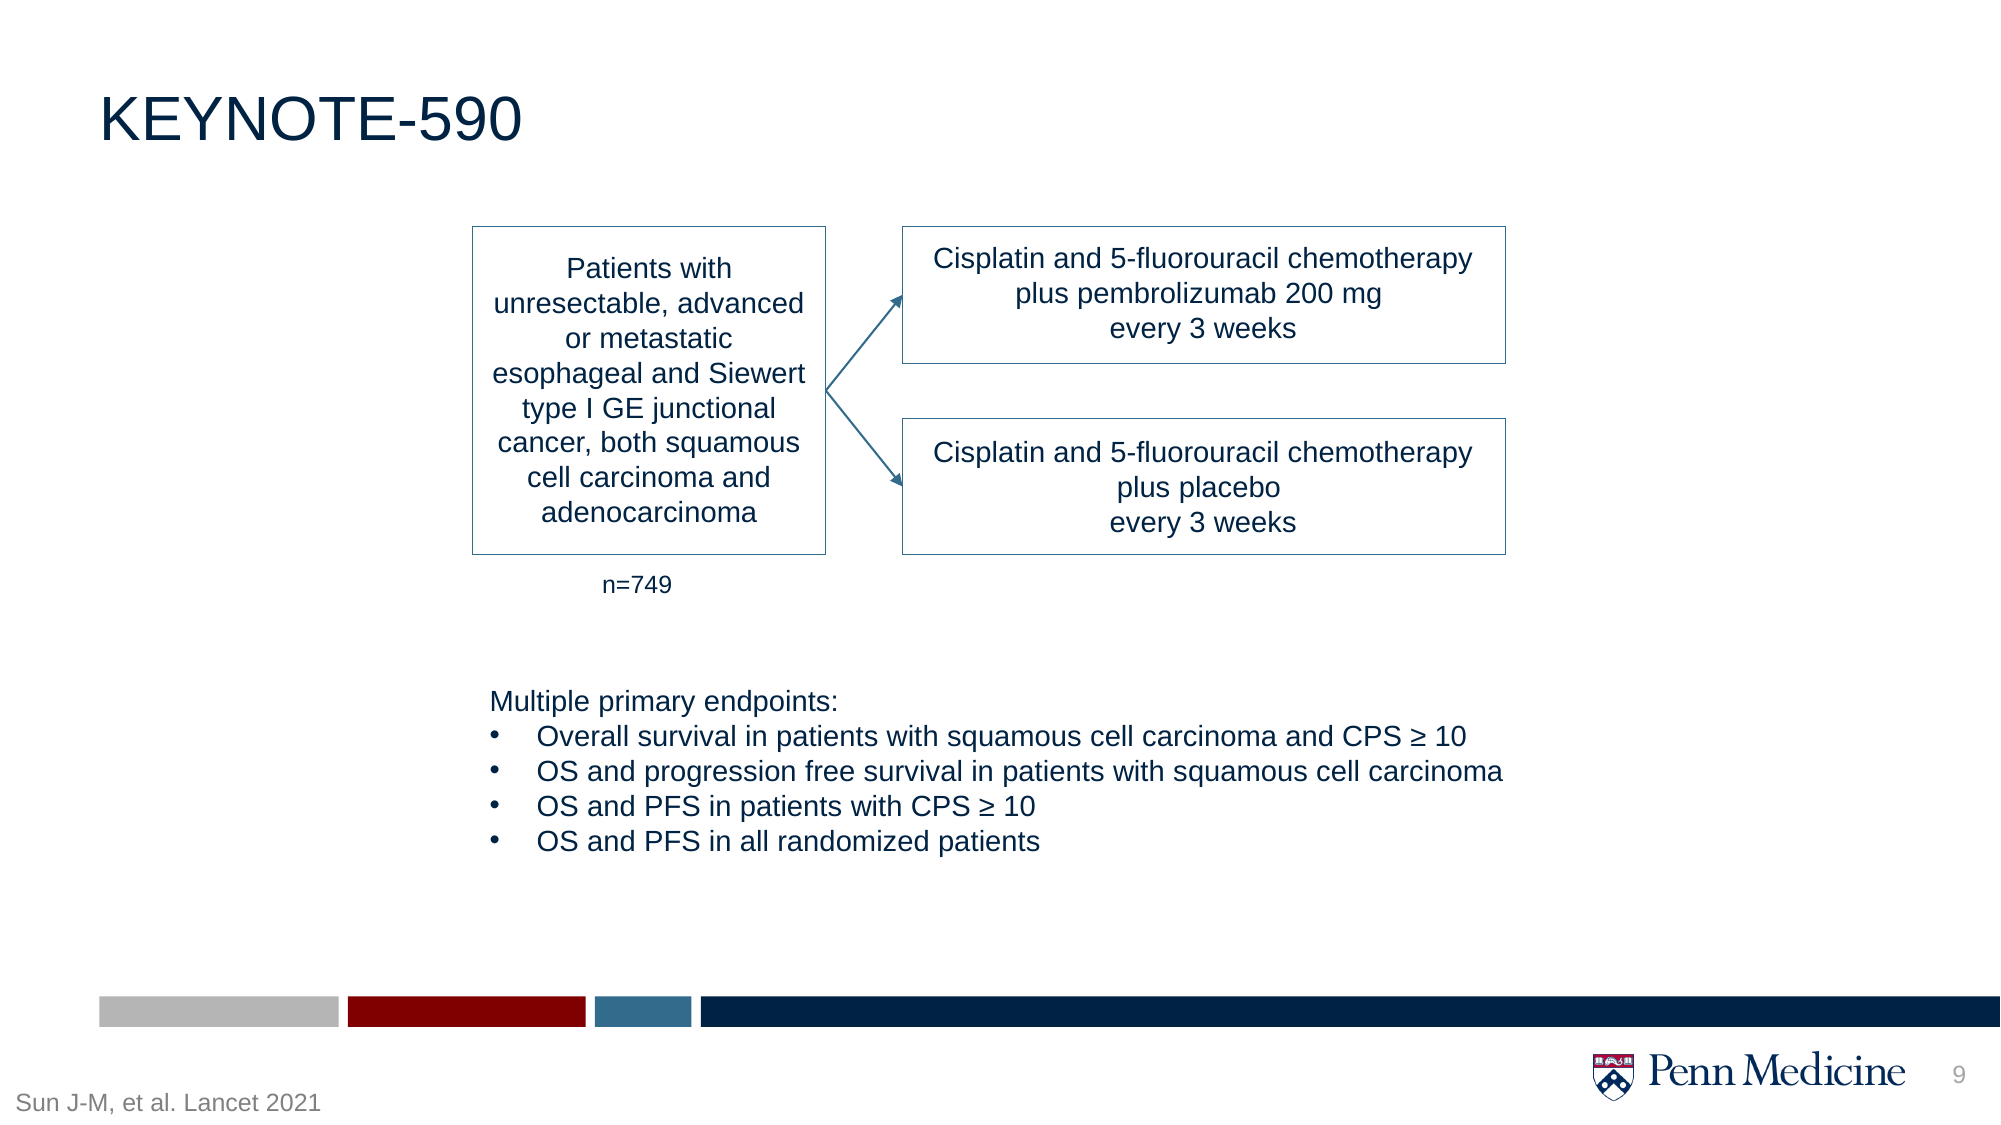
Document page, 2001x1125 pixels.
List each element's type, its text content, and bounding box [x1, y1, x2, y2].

text_box Multiple primary endpoints: Overall survival in patients with squamous cell carcinoma and CPS ≥ 10 OS and progression free survival in patients with squamous cell carcinoma OS and PFS in patients with CPS ≥ 10 OS and PFS in all randomized patients [489, 682, 1505, 858]
text_box n=749 [587, 561, 710, 607]
text_box [902, 418, 1506, 555]
title KEYNOTE-590 [99, 78, 1916, 154]
text_box [472, 226, 826, 555]
text_box Sun J-M, et al. Lancet 2021 [0, 1079, 338, 1125]
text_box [825, 390, 903, 487]
text_box [902, 226, 1506, 364]
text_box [825, 294, 903, 390]
